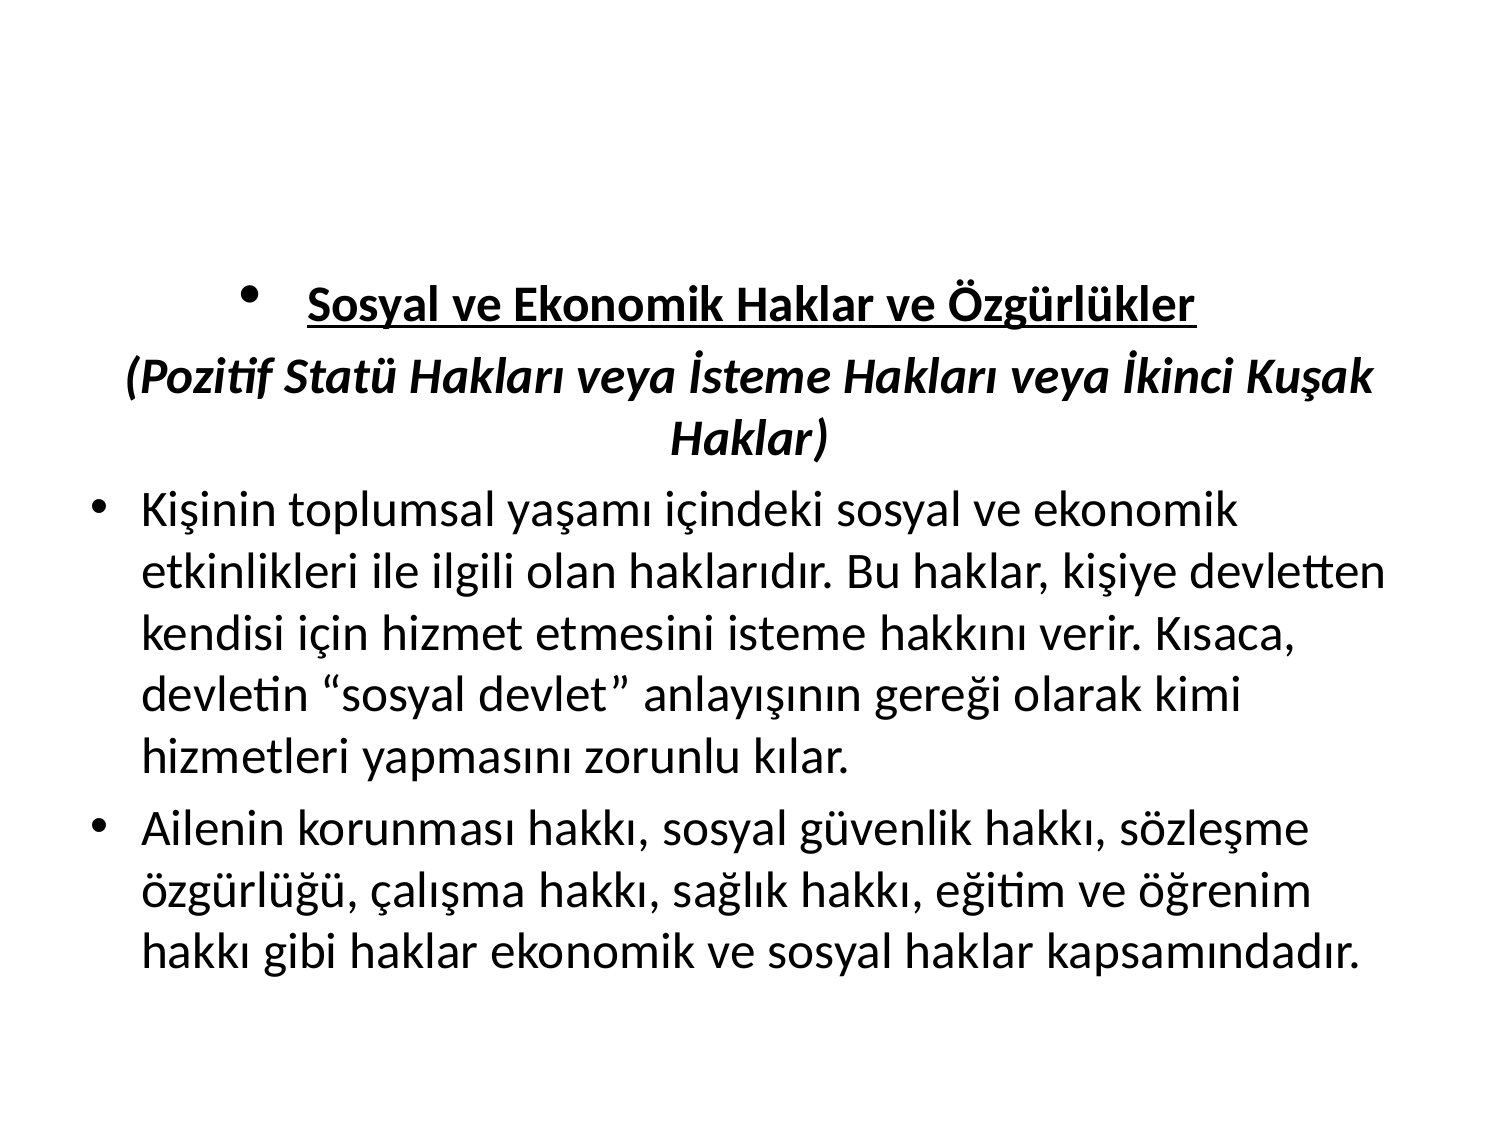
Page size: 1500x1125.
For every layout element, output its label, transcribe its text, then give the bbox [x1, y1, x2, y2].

list Sosyal ve Ekonomik Haklar ve Özgürlükler (Pozitif Statü Hakları veya İsteme Hakları veya İkinci Kuşak Haklar) Kişinin toplumsal yaşamı içindeki sosyal ve ekonomik etkinlikleri ile ilgili olan haklarıdır. Bu haklar, kişiye devletten kendisi için hizmet etmesini isteme hakkını verir. Kısaca, devletin “sosyal devlet” anlayışının gereği olarak kimi hizmetleri yapmasını zorunlu kılar. Ailenin korunması hakkı, sosyal güvenlik hakkı, sözleşme özgürlüğü, çalışma hakkı, sağlık hakkı, eğitim ve öğrenim hakkı gibi haklar ekonomik ve sosyal haklar kapsamındadır. [75, 262, 1425, 1005]
